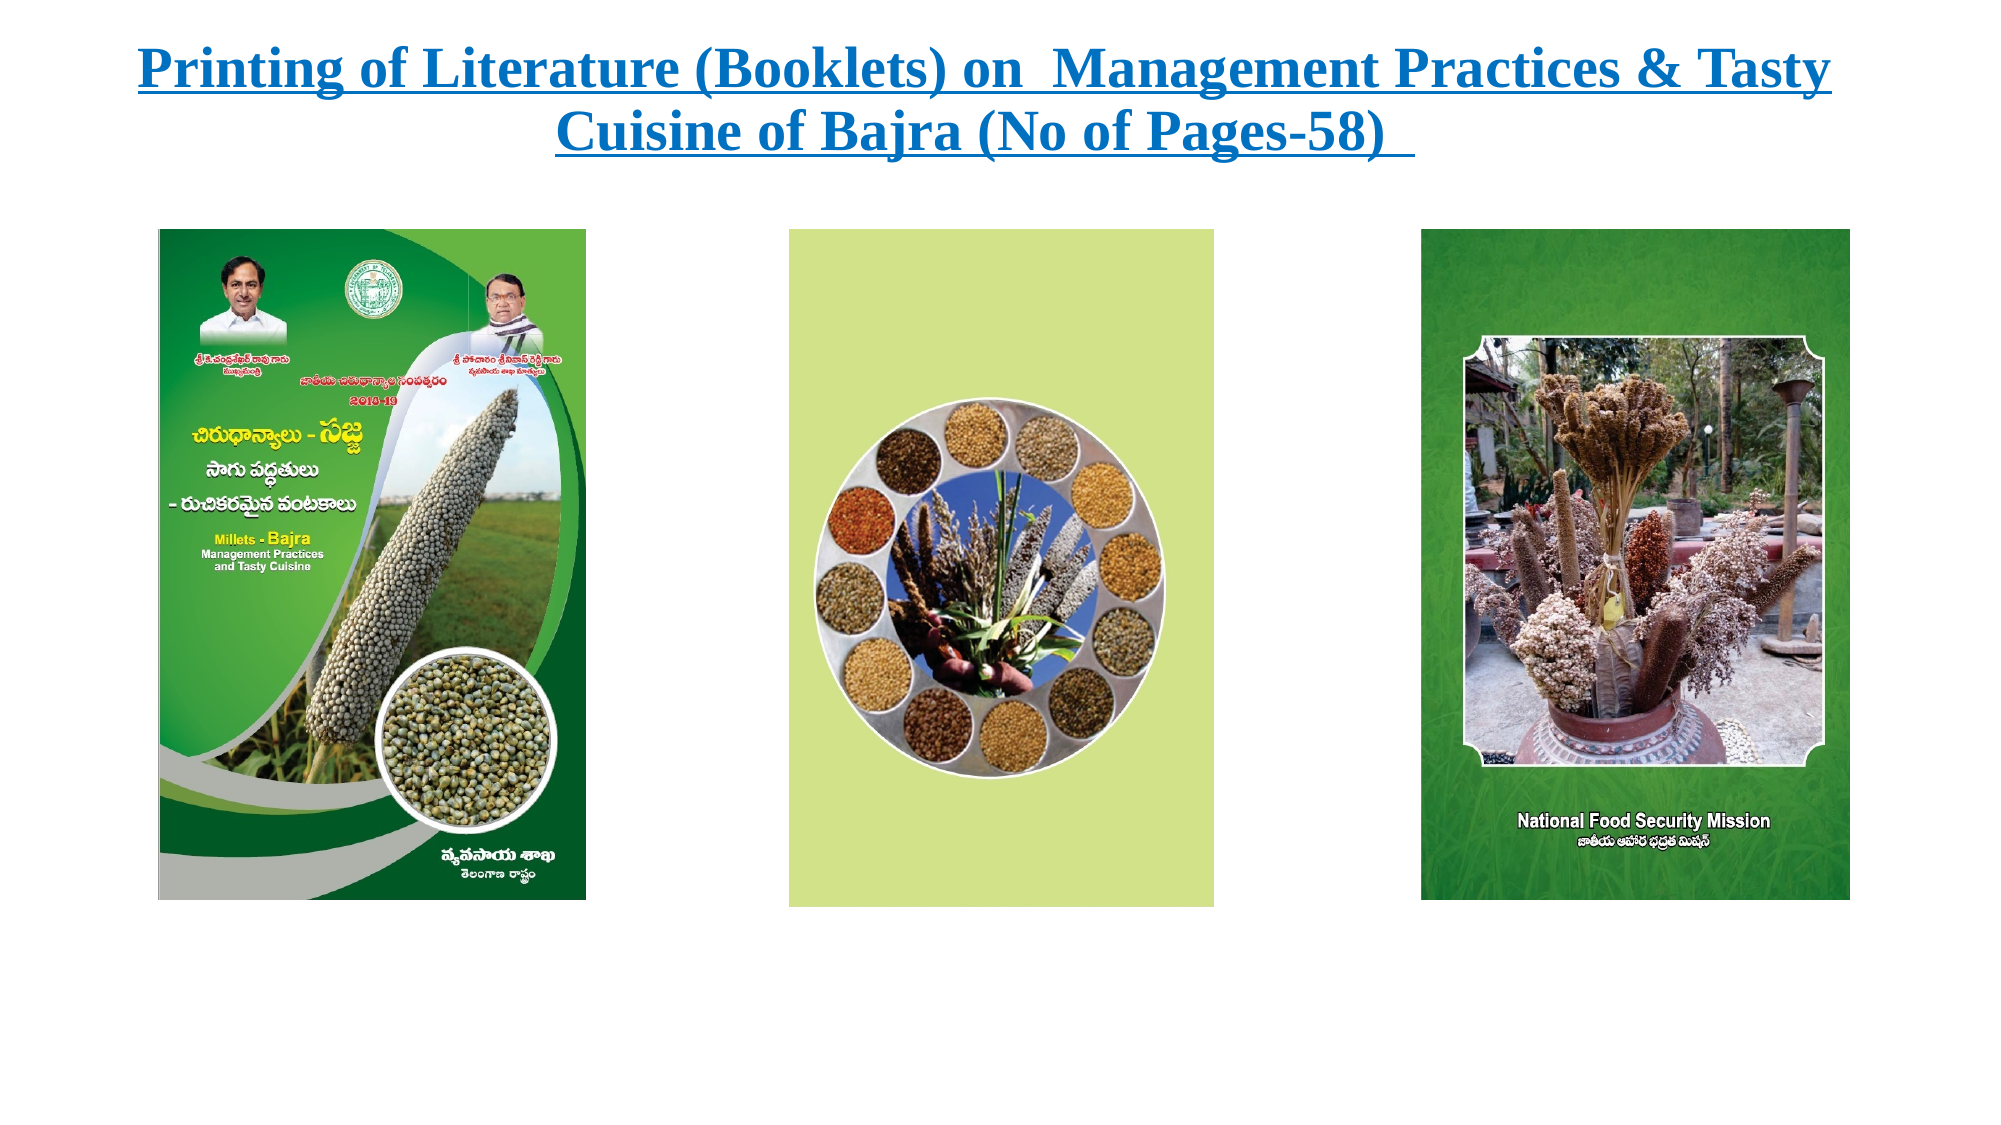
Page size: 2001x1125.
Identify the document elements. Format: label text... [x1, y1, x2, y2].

picture [157, 229, 586, 900]
picture [1421, 229, 1850, 900]
picture [789, 229, 1214, 907]
list Printing of Literature (Booklets) on Management Practices & Tasty Cuisine of Bajra (No of Pages-58) [122, 29, 1848, 231]
